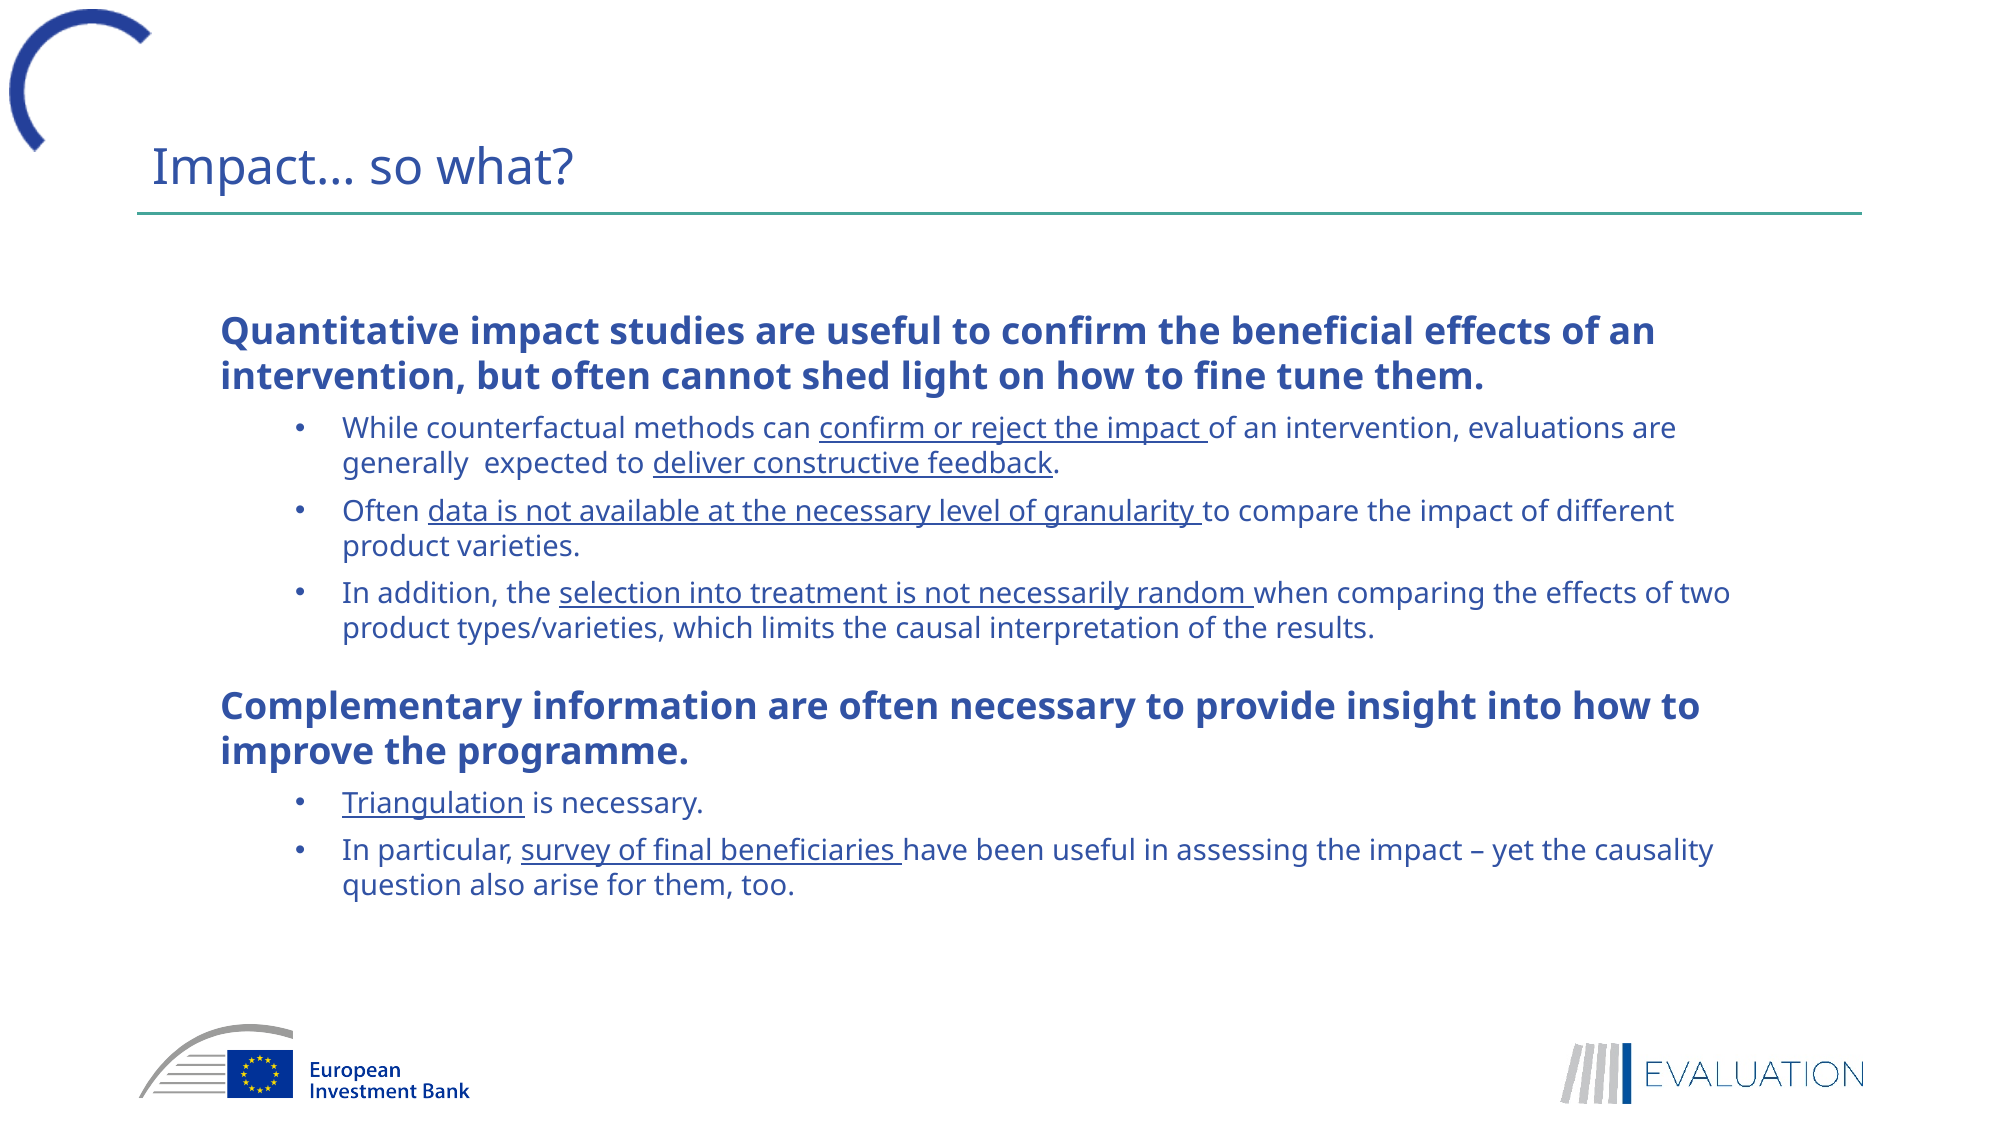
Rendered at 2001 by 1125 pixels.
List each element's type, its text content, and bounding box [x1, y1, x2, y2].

picture [113, 999, 551, 1123]
title Impact… so what? [137, 59, 1863, 278]
picture [1560, 1043, 1863, 1104]
text_box Quantitative impact studies are useful to confirm the beneficial effects of an intervention, but often cannot shed light on how to fine tune them. While counterfactual methods can confirm or reject the impact of an intervention, evaluations are generally expected to deliver constructive feedback. Often data is not available at the necessary level of granularity to compare the impact of different product varieties. In addition, the selection into treatment is not necessarily random when comparing the effects of two product types/varieties, which limits the causal interpretation of the results. Complementary information are often necessary to provide insight into how to improve the programme. Triangulation is necessary. In particular, survey of final beneficiaries have been useful in assessing the impact – yet the causality question also arise for them, too. [205, 299, 1760, 982]
picture [9, 9, 152, 152]
